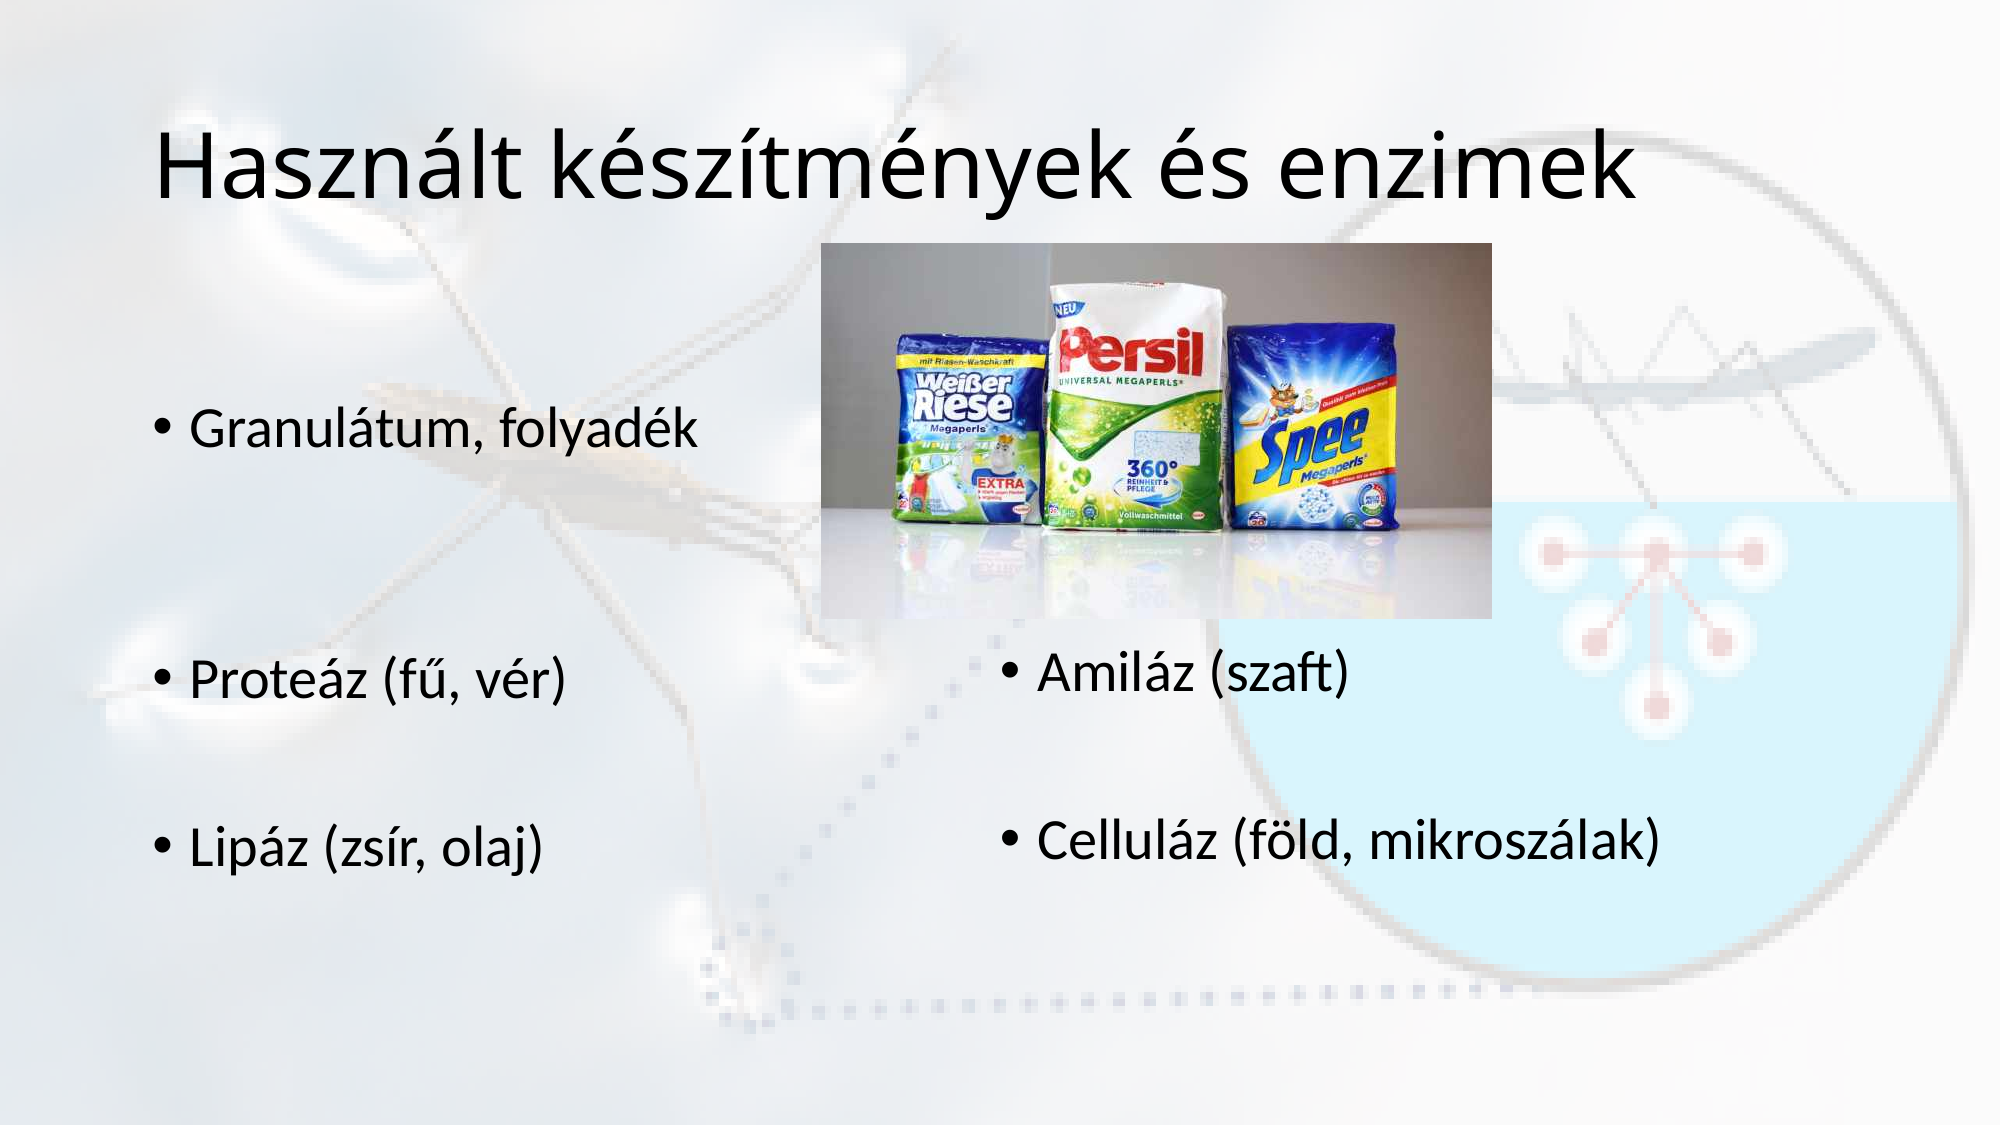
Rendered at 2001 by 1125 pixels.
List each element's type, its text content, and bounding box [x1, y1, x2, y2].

title Használt készítmények és enzimek [137, 59, 1863, 278]
list Granulátum, folyadék Proteáz (fű, vér) Lipáz (zsír, olaj) Amiláz (szaft) Celluláz (föld, mikroszálak) [137, 299, 1863, 1014]
picture [821, 243, 1492, 619]
